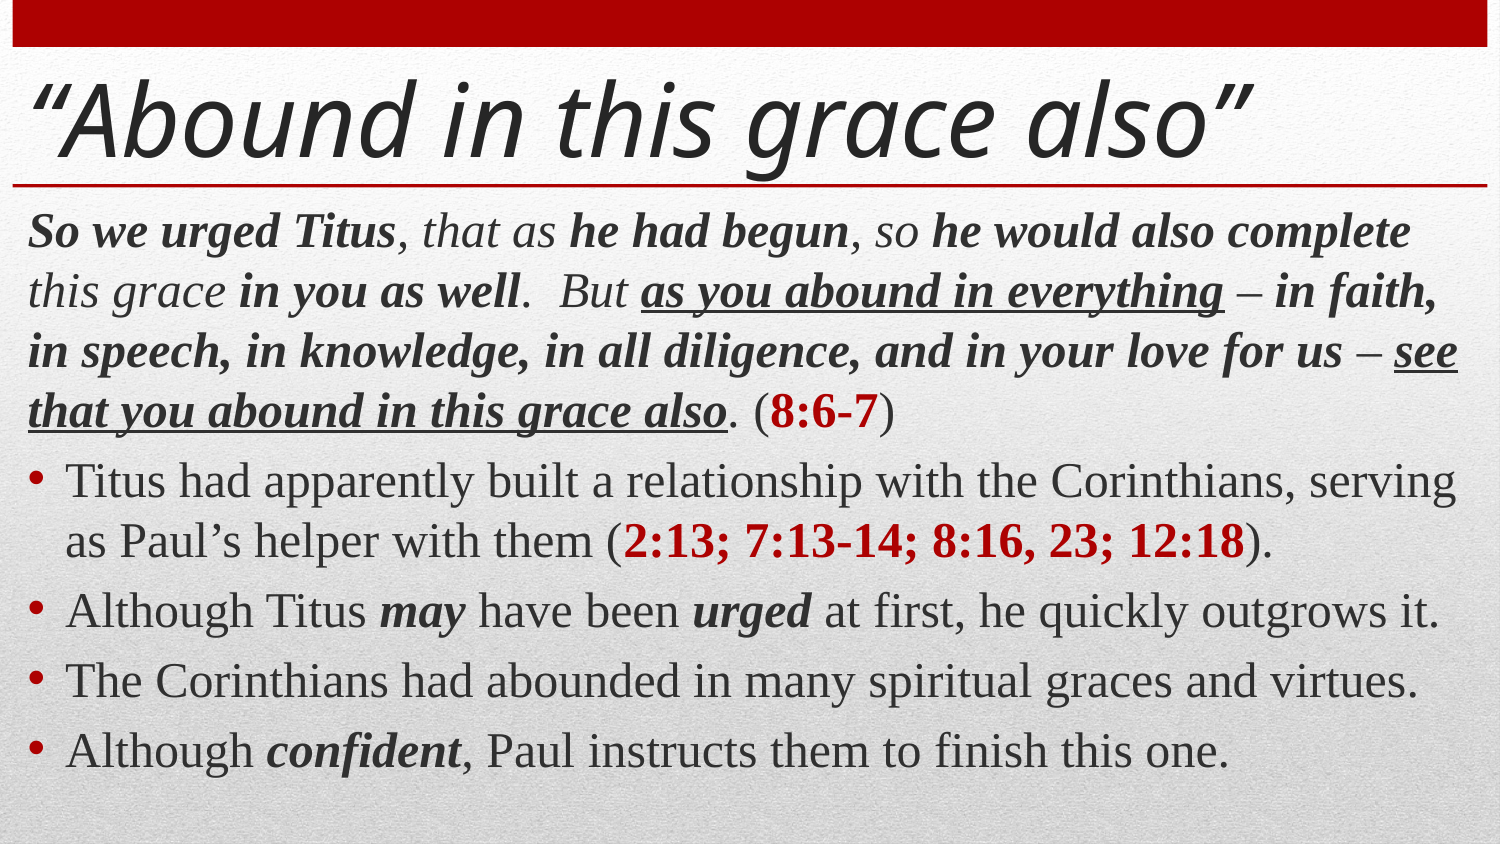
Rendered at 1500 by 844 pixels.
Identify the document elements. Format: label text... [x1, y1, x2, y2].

title “Abound in this grace also” [12, 46, 1488, 186]
list So we urged Titus, that as he had begun, so he would also complete this grace in you as well. But as you abound in everything – in faith, in speech, in knowledge, in all diligence, and in your love for us – see that you abound in this grace also. (8:6-7) Titus had apparently built a relationship with the Corinthians, serving as Paul’s helper with them (2:13; 7:13-14; 8:16, 23; 12:18). Although Titus may have been urged at first, he quickly outgrows it. The Corinthians had abounded in many spiritual graces and virtues. Although confident, Paul instructs them to finish this one. [12, 189, 1488, 832]
